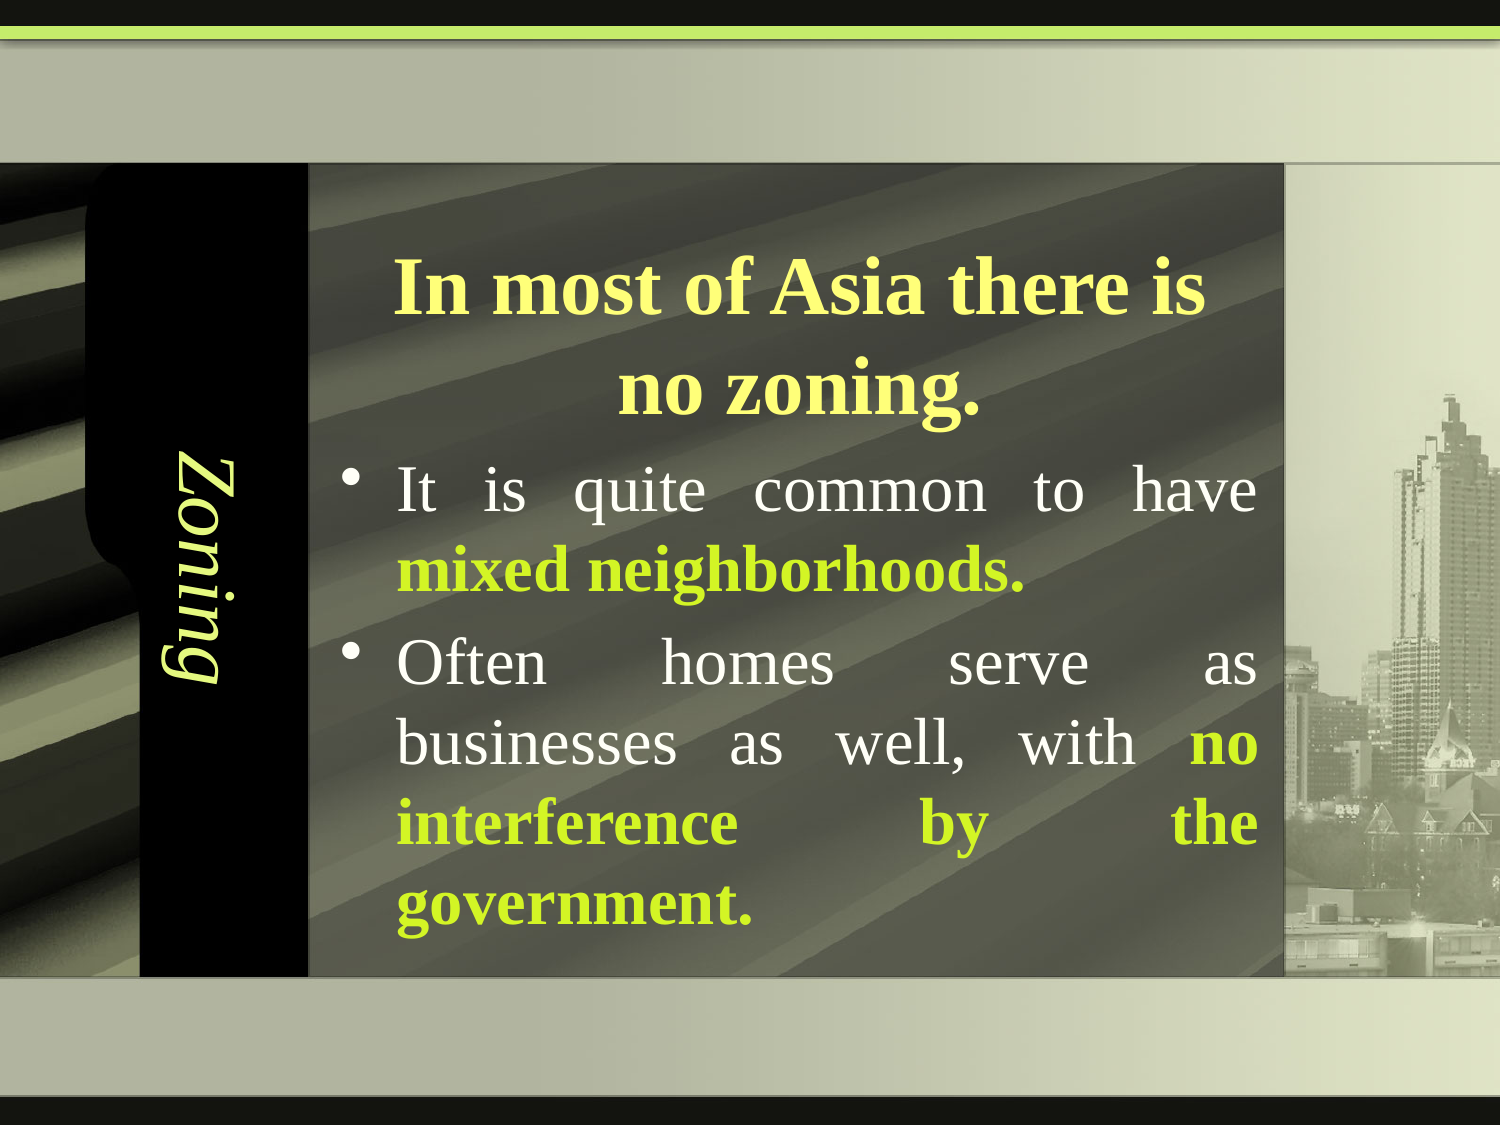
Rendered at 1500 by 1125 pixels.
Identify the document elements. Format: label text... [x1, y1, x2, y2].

picture [0, 0, 1500, 1125]
title Zoning [124, 162, 301, 976]
list In most of Asia there is no zoning. It is quite common to have mixed neighborhoods. Often homes serve as businesses as well, with no interference by the government. [324, 187, 1276, 963]
